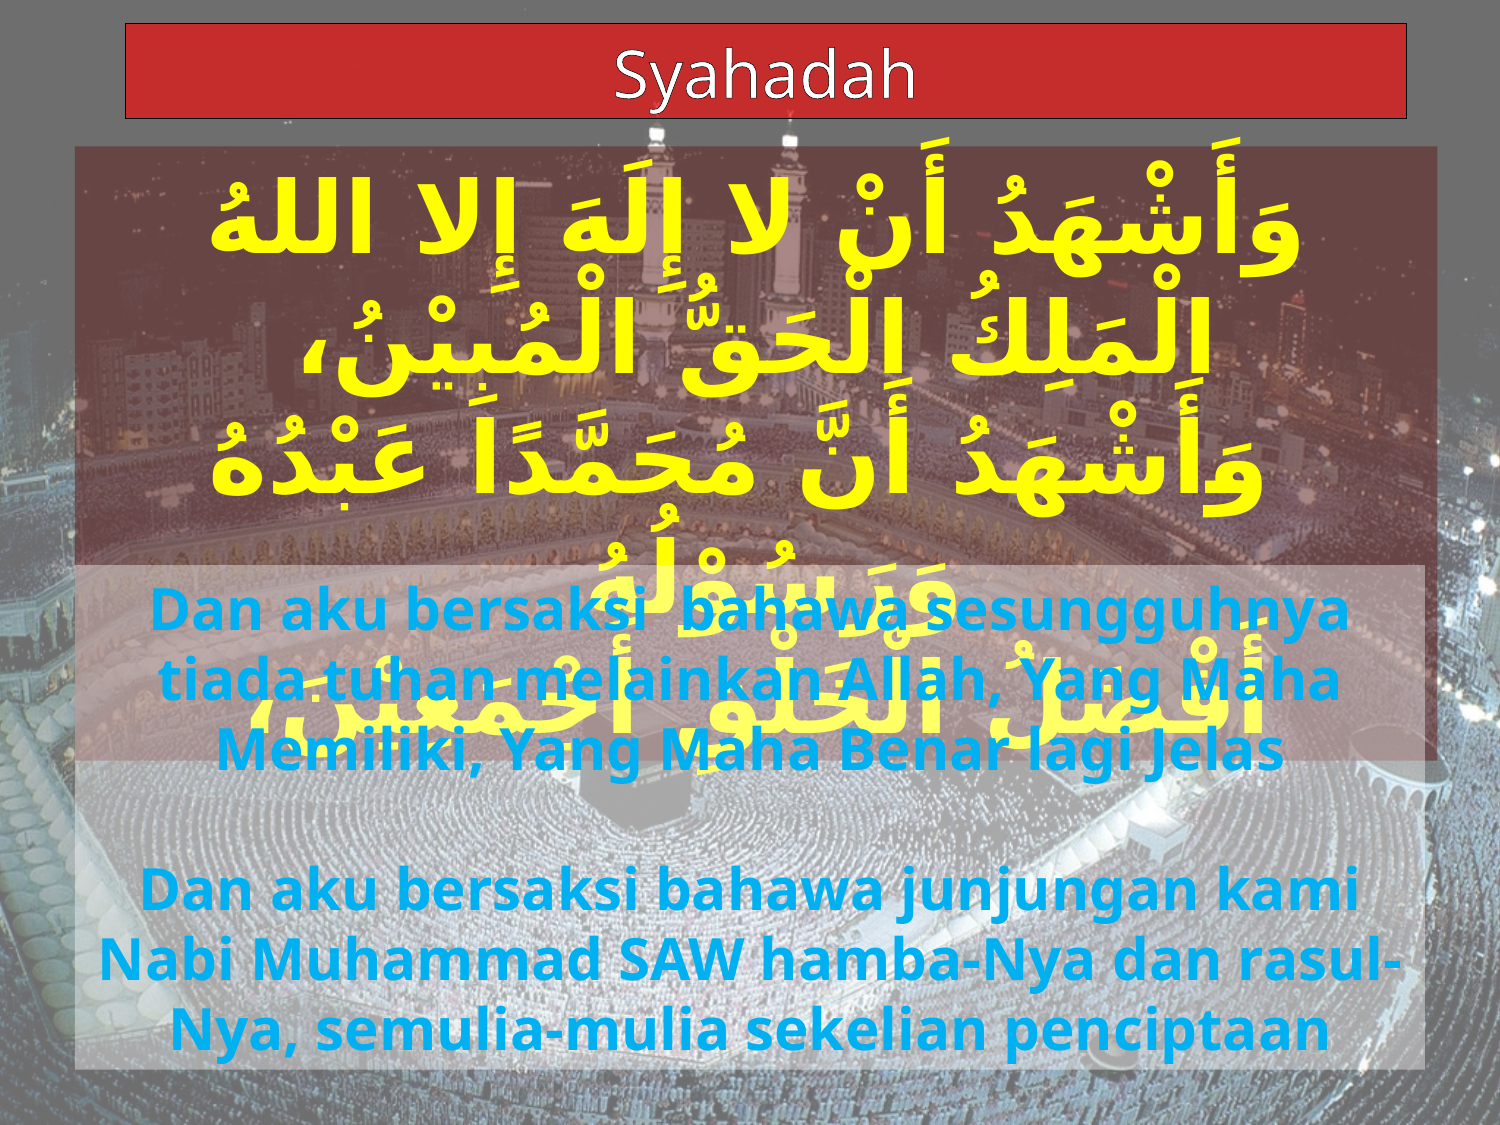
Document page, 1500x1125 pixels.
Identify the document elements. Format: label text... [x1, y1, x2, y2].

text_box Dan aku bersaksi bahawa sesungguhnya tiada tuhan melainkan Allah, Yang Maha Memiliki, Yang Maha Benar lagi Jelas Dan aku bersaksi bahawa junjungan kami Nabi Muhammad SAW hamba-Nya dan rasul-Nya, semulia-mulia sekelian penciptaan [74, 565, 1425, 1070]
text_box Syahadah [125, 23, 1407, 119]
text_box وَأَشْهَدُ أَنْ لا إِلَهَ إِلا اللهُ الْمَلِكُ الْحَقُّ الْمُبِيْنُ، وَأَشْهَدُ أَنَّ مُحَمَّدًا عَبْدُهُ وَرَسُوْلُهُ أَفْضَلُ الْخَلْقِ أَجْمَعِيْنَ، [74, 146, 1438, 761]
